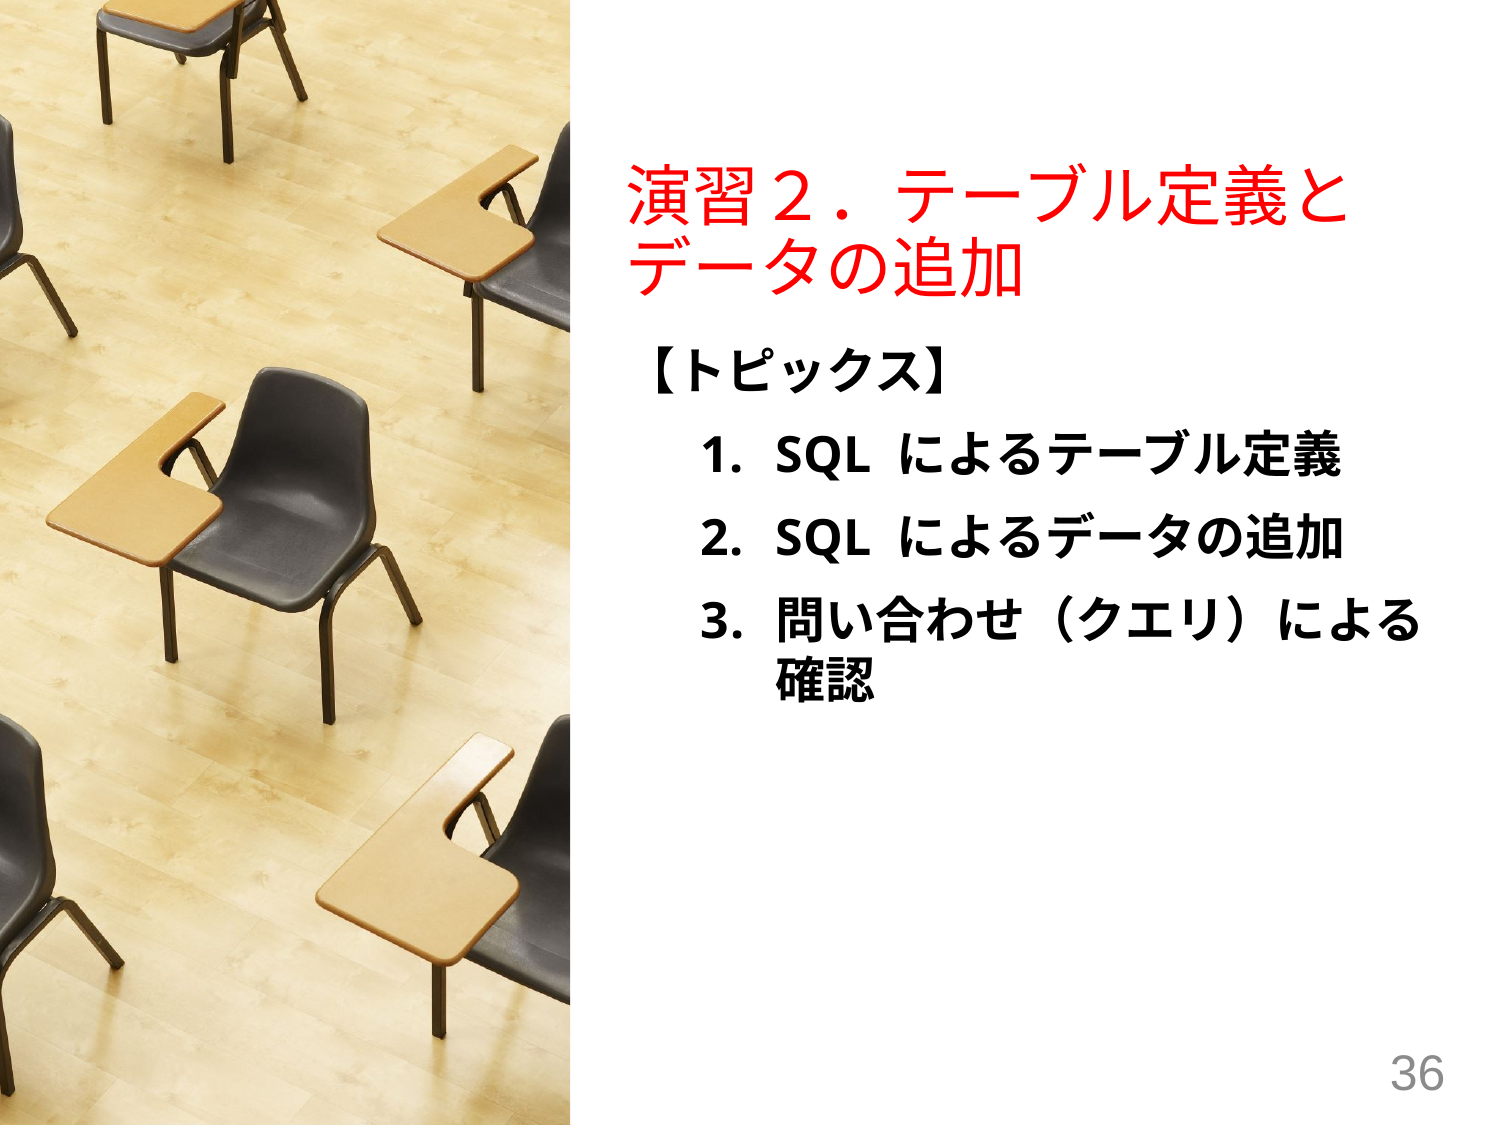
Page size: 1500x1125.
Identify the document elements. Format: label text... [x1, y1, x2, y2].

slide_number 36 [1314, 1044, 1461, 1104]
list 【トピックス】 SQL によるテーブル定義 SQL によるデータの追加 問い合わせ（クエリ）による確認 [610, 332, 1461, 1092]
title 演習２．テーブル定義とデータの追加 [610, 103, 1483, 315]
picture [0, 0, 571, 1125]
